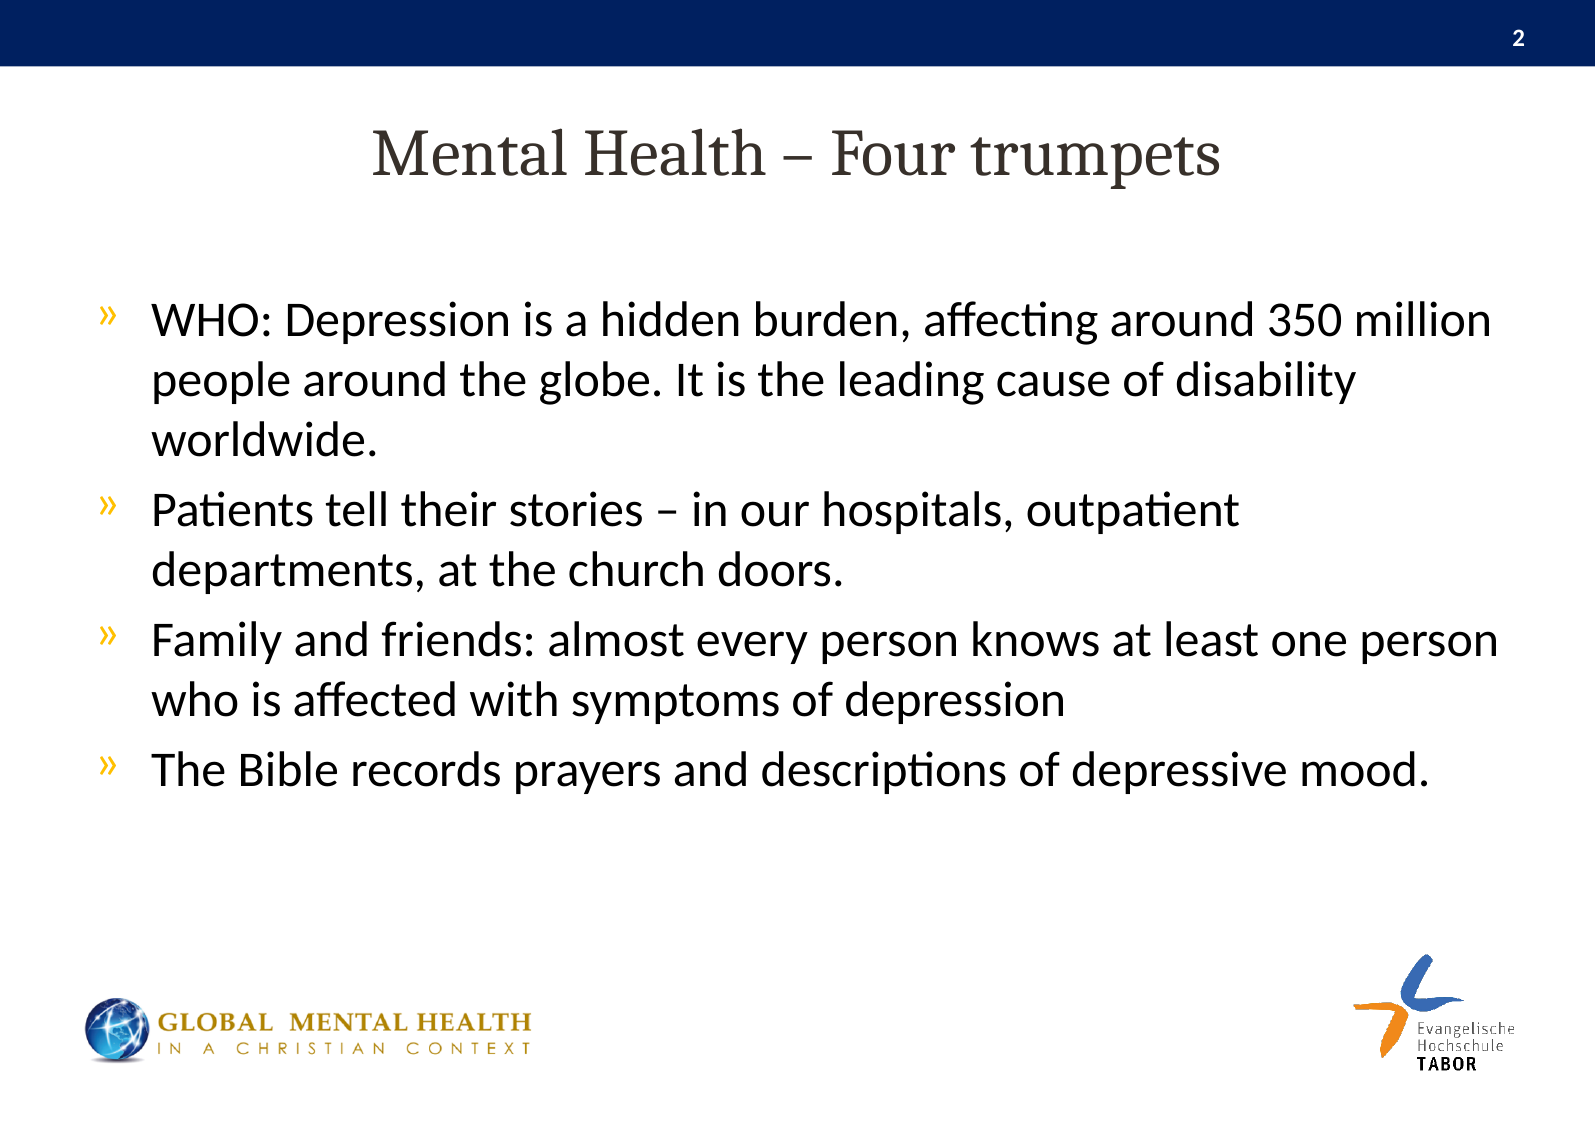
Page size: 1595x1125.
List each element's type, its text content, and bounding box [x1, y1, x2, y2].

list WHO: Depression is a hidden burden, affecting around 350 million people around the globe. It is the leading cause of disability worldwide. Patients tell their stories – in our hospitals, outpatient departments, at the church doors. Family and friends: almost every person knows at least one person who is affected with symptoms of depression The Bible records prayers and descriptions of depressive mood. [79, 278, 1516, 1005]
slide_number 2 [1507, 6, 1595, 67]
picture [81, 1005, 538, 1065]
picture [1351, 952, 1518, 1073]
title Mental Health – Four trumpets [79, 54, 1516, 244]
